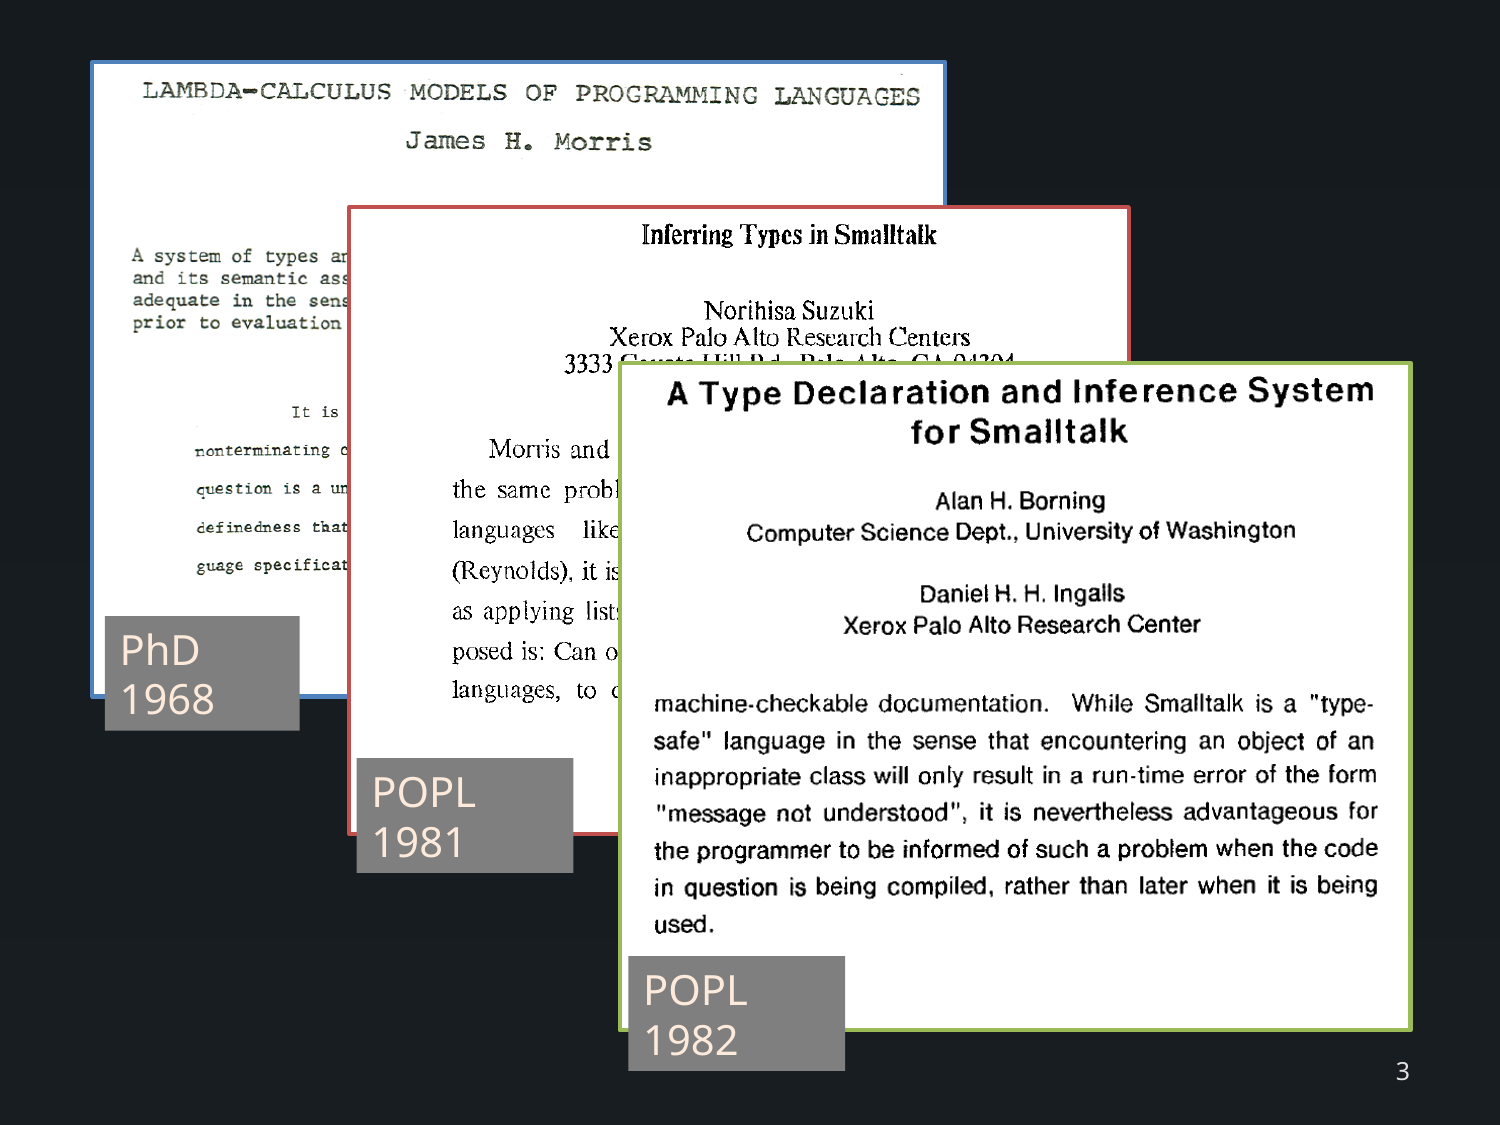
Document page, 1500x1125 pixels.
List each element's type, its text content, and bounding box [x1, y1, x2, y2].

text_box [619, 362, 1411, 1031]
slide_number 3 [1074, 1042, 1425, 1103]
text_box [349, 206, 1130, 835]
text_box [92, 62, 946, 697]
